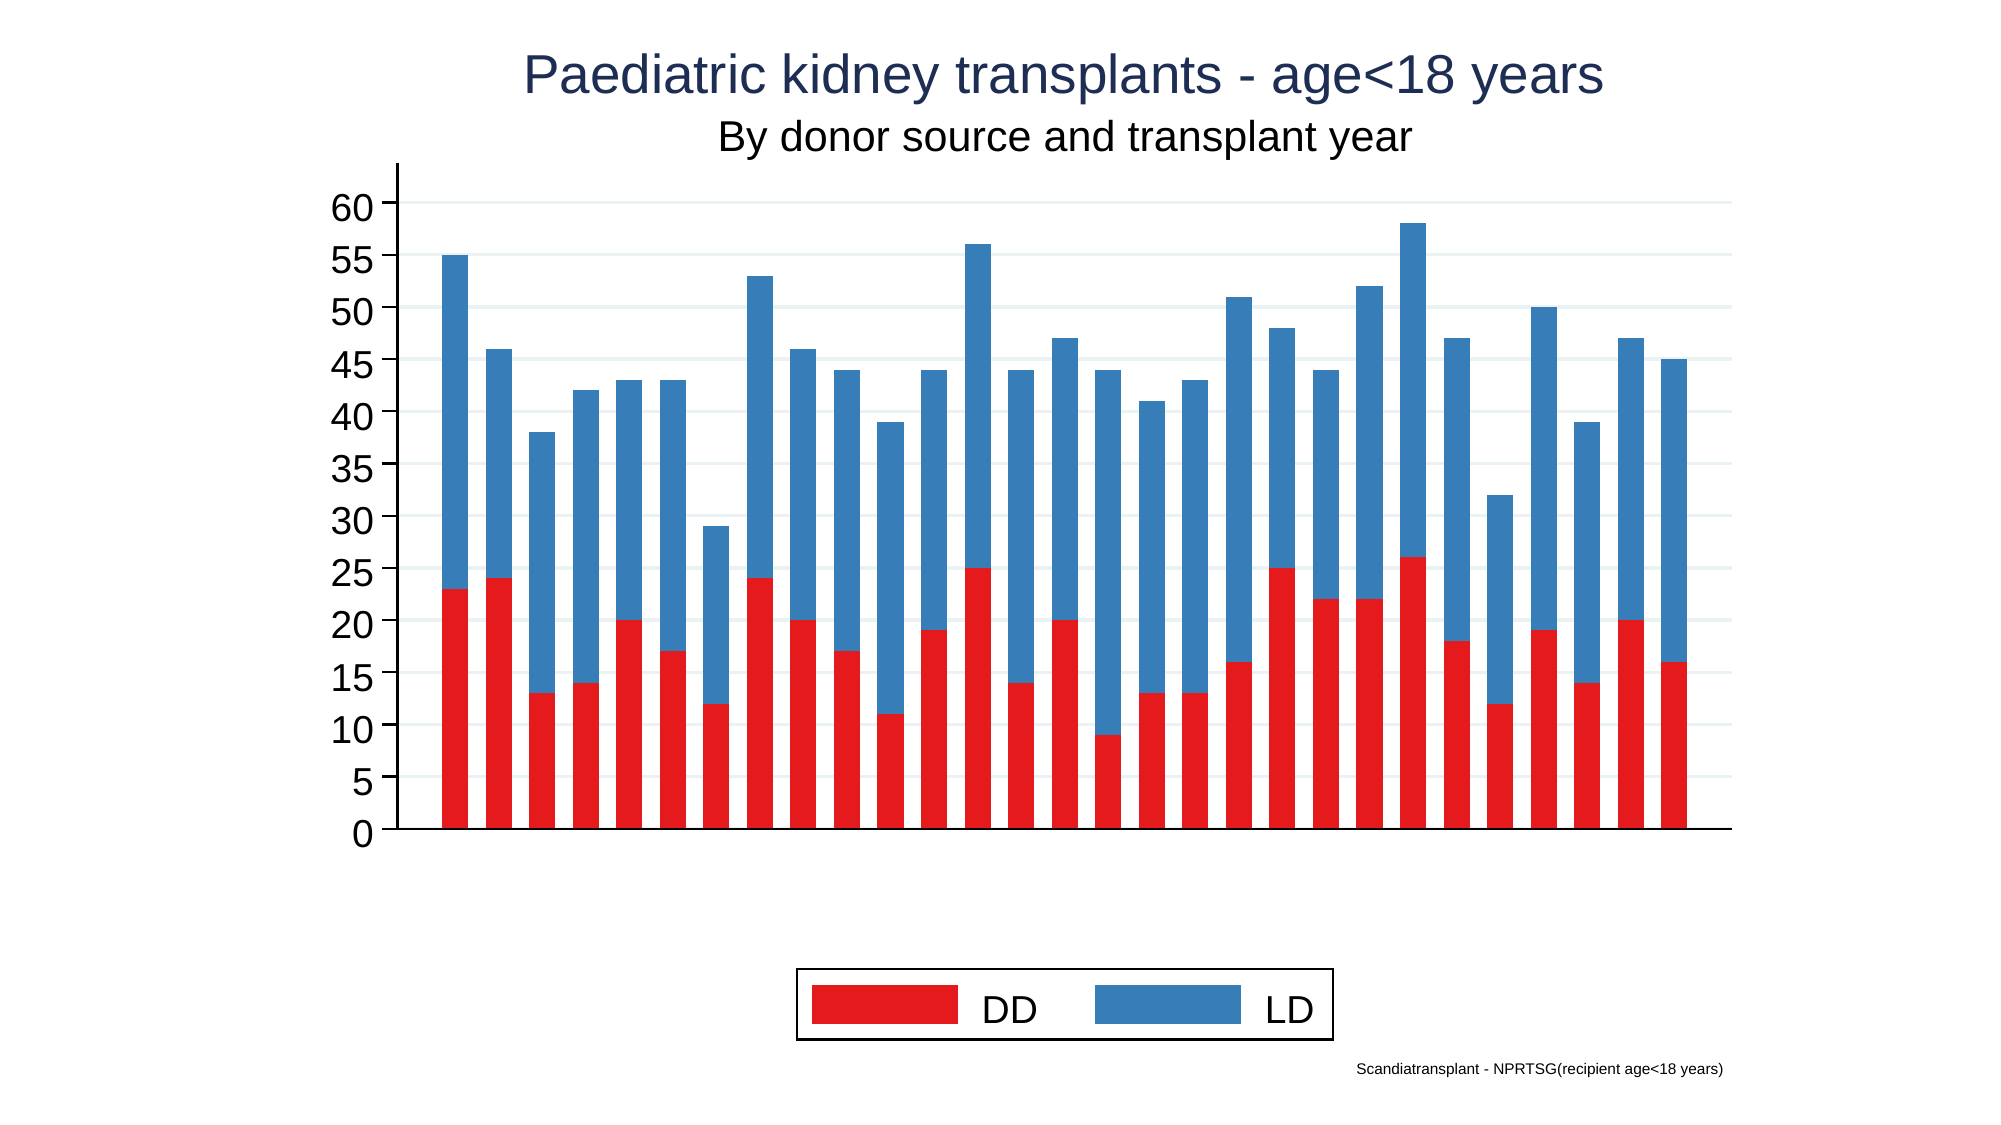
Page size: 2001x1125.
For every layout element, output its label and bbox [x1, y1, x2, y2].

picture [227, 0, 1775, 1125]
